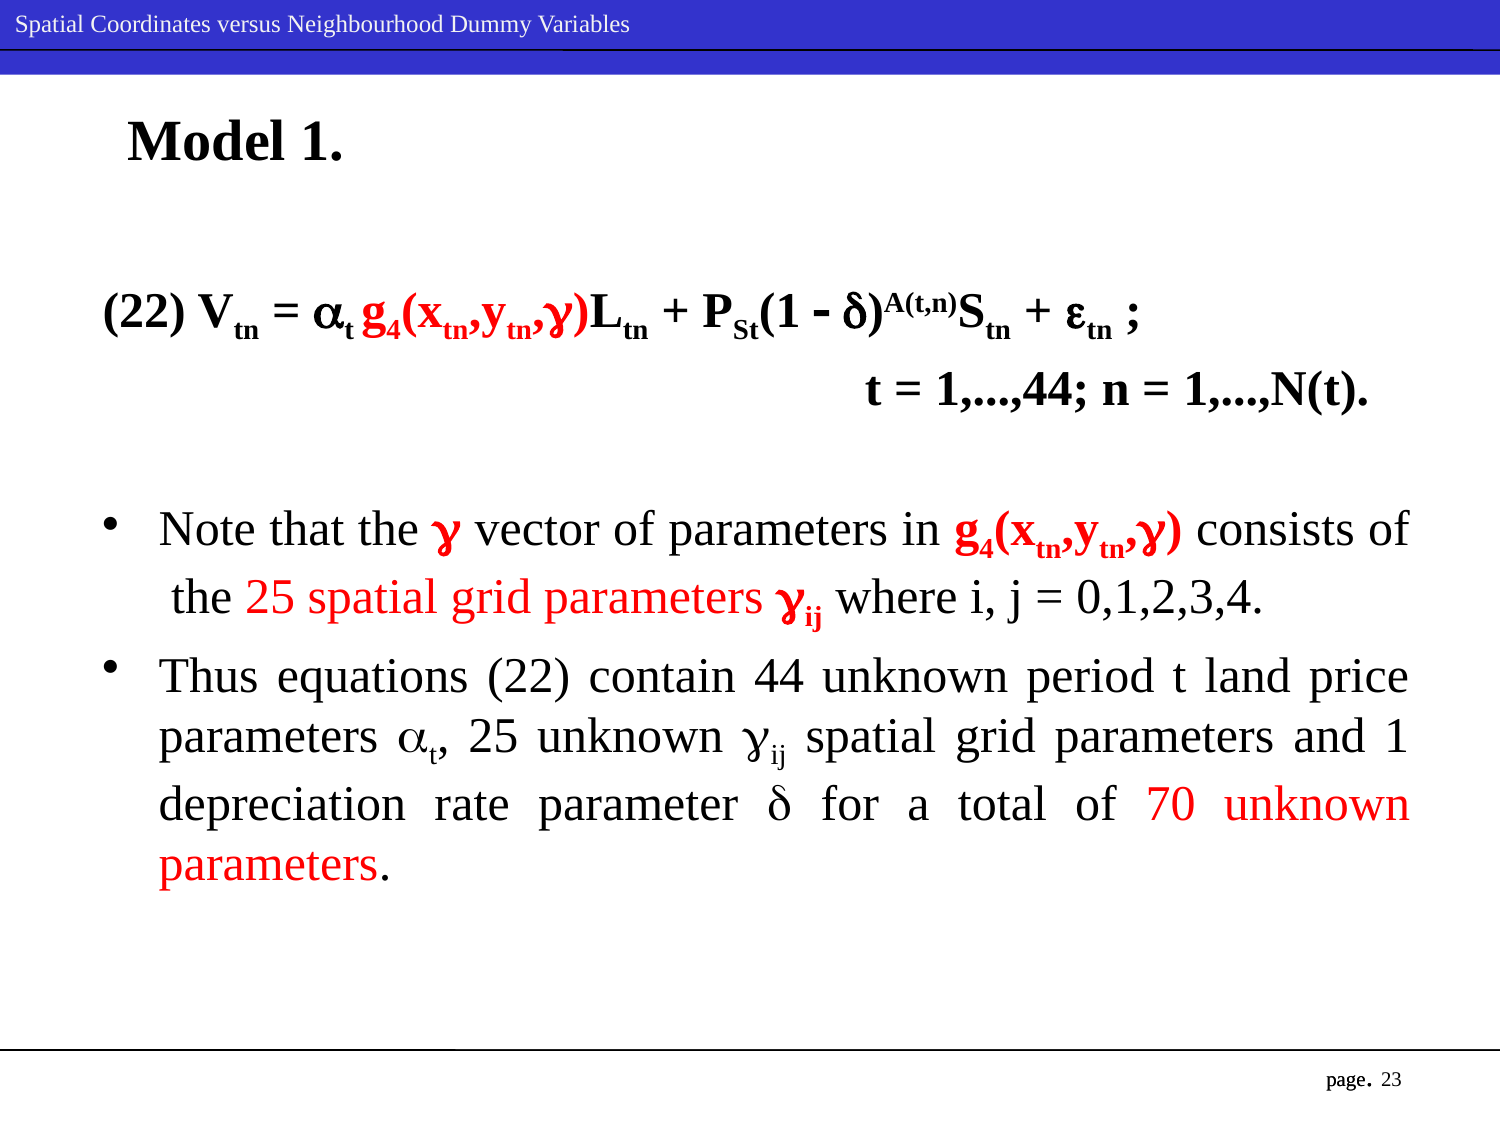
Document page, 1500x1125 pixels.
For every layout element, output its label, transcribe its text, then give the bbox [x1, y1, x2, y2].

title Model 1. [112, 99, 1388, 176]
slide_number 23 [1316, 1058, 1417, 1125]
list (22) Vtn = t g4(xtn,ytn,)Ltn + PSt(1  )A(t,n)Stn + tn ; t = 1,...,44; n = 1,...,N(t). Note that the  vector of parameters in g4(xtn,ytn,) consists of the 25 spatial grid parameters ij where i, j = 0,1,2,3,4. Thus equations (22) contain 44 unknown period t land price parameters t, 25 unknown ij spatial grid parameters and 1 depreciation rate parameter  for a total of 70 unknown parameters. [87, 199, 1426, 1038]
